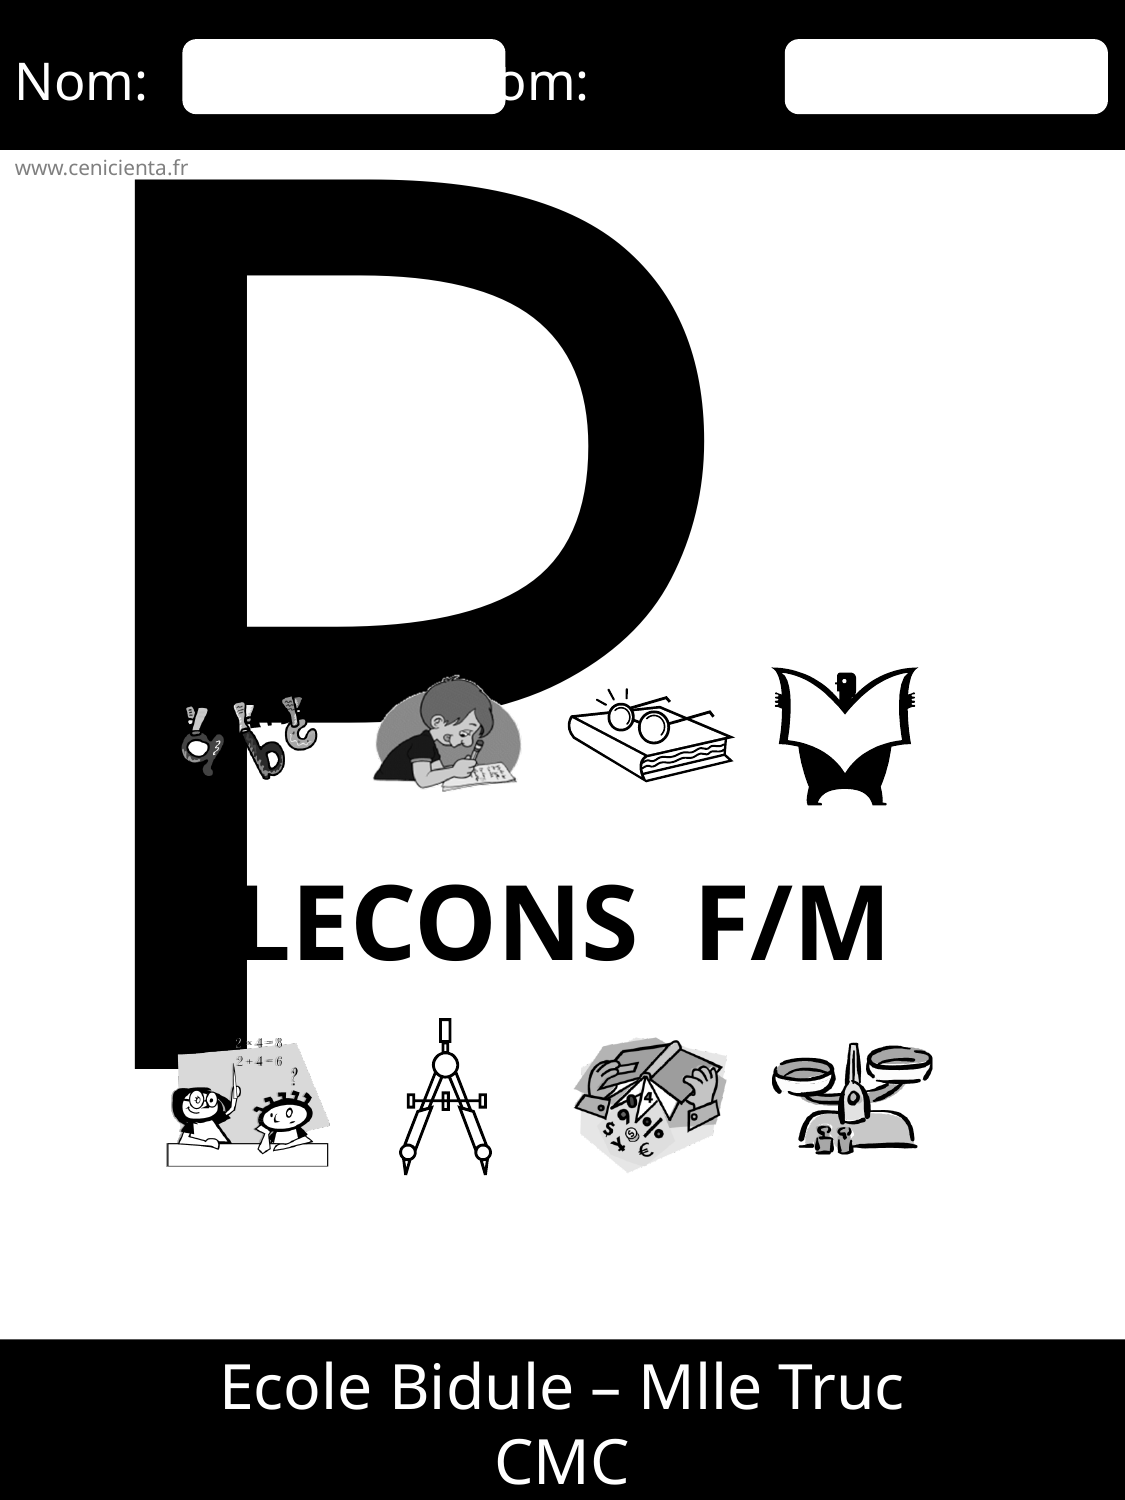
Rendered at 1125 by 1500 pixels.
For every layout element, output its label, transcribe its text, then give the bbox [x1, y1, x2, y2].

text_box LECONS F/M [0, 838, 1125, 998]
picture [771, 667, 919, 806]
picture [398, 1017, 493, 1176]
picture [162, 689, 331, 783]
picture [573, 1033, 729, 1174]
picture [372, 672, 524, 792]
picture [770, 1041, 933, 1155]
picture [165, 1037, 331, 1168]
picture [562, 687, 736, 783]
